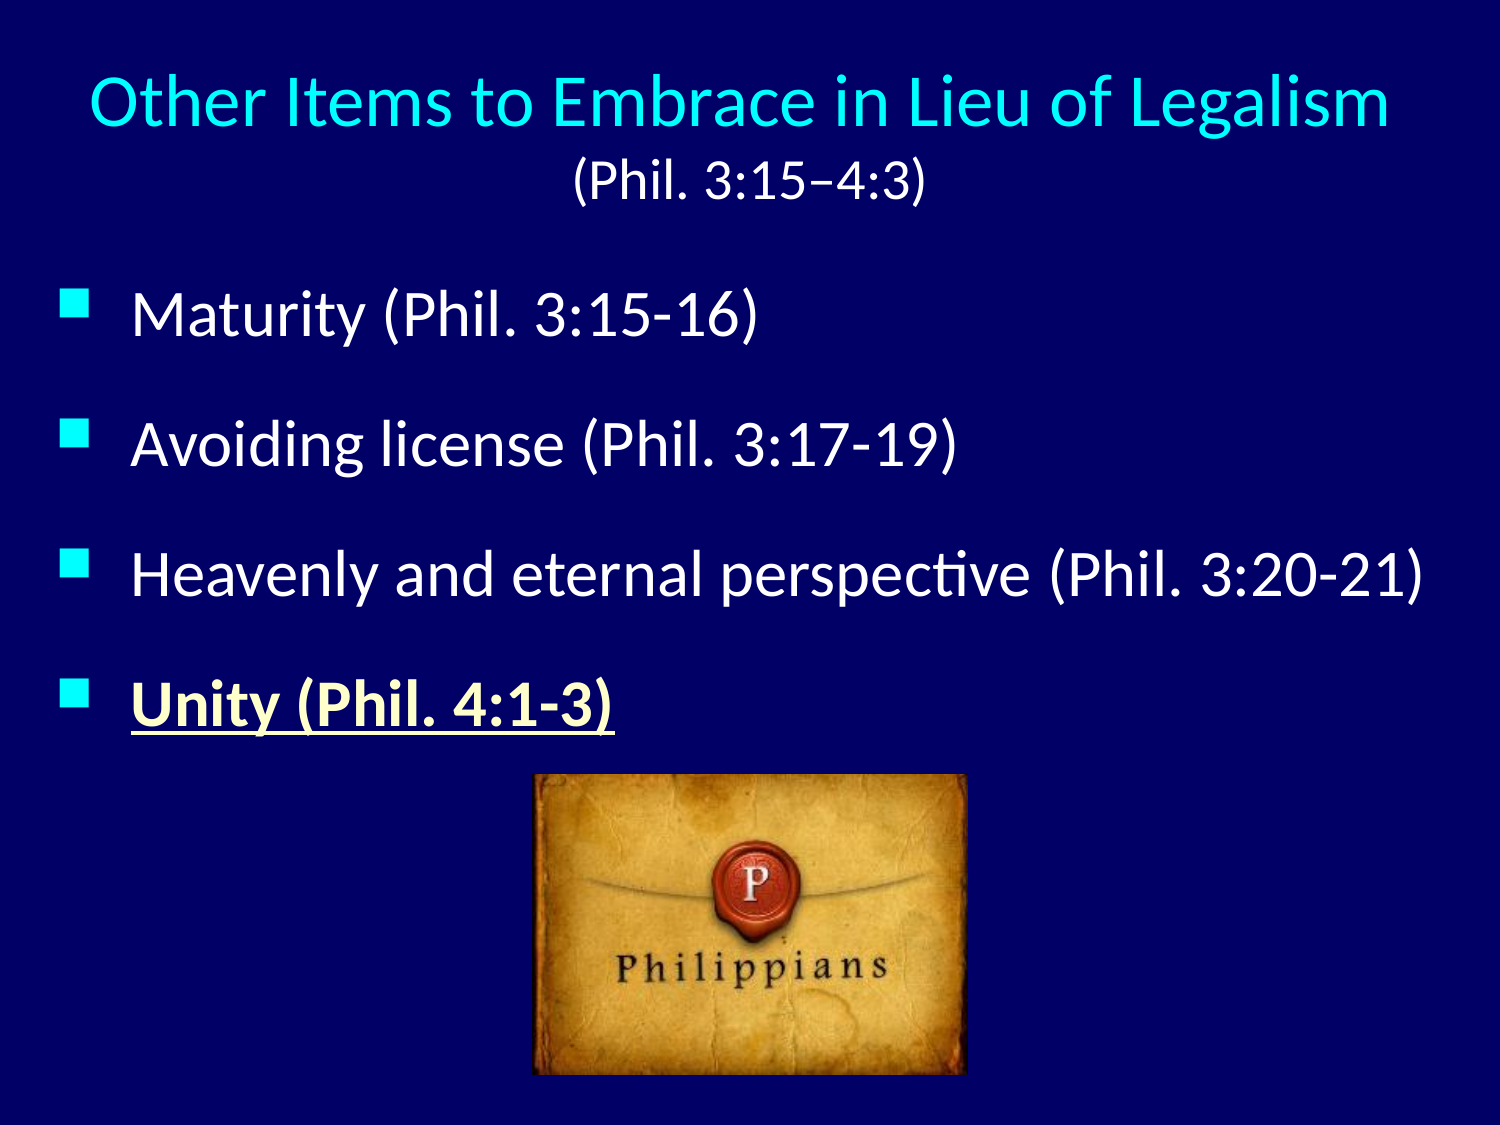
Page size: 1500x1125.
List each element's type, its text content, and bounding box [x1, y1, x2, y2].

picture [531, 774, 968, 1076]
title Other Items to Embrace in Lieu of Legalism (Phil. 3:15–4:3) [0, 37, 1500, 225]
list Maturity (Phil. 3:15-16) Avoiding license (Phil. 3:17-19) Heavenly and eternal perspective (Phil. 3:20-21) Unity (Phil. 4:1-3) [40, 262, 1460, 776]
